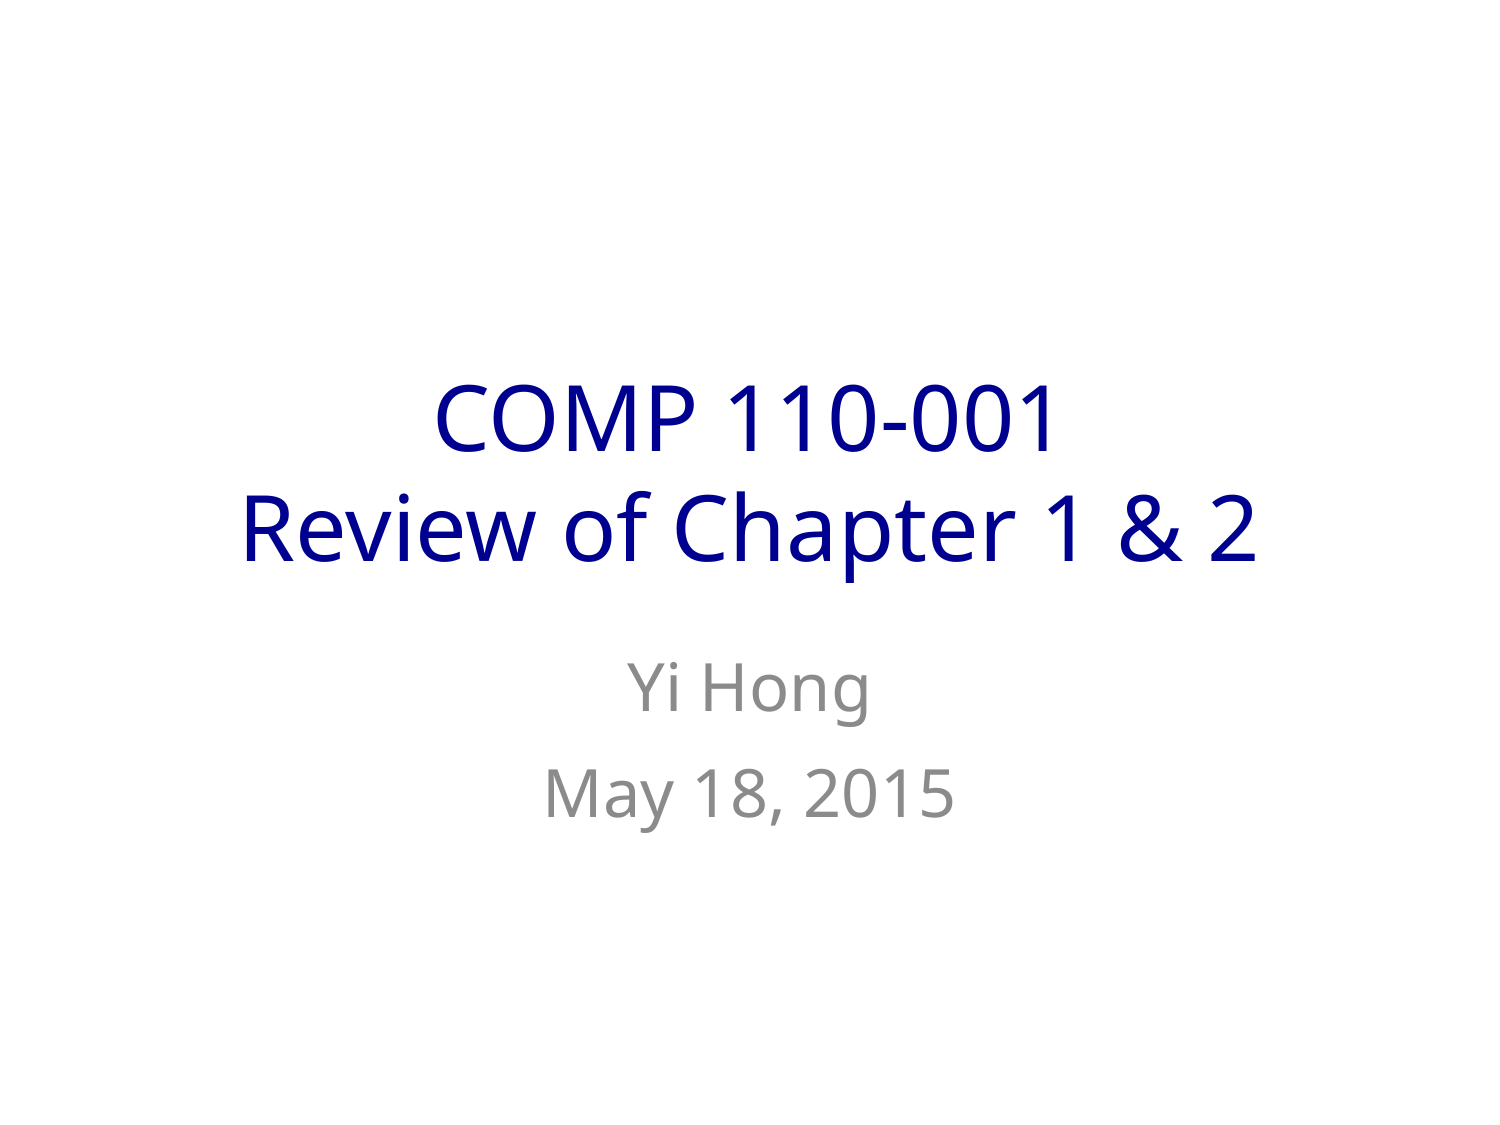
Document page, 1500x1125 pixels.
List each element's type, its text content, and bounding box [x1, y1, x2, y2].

title COMP 110-001 Review of Chapter 1 & 2 [112, 349, 1388, 591]
subtitle Yi Hong May 18, 2015 [225, 637, 1275, 925]
